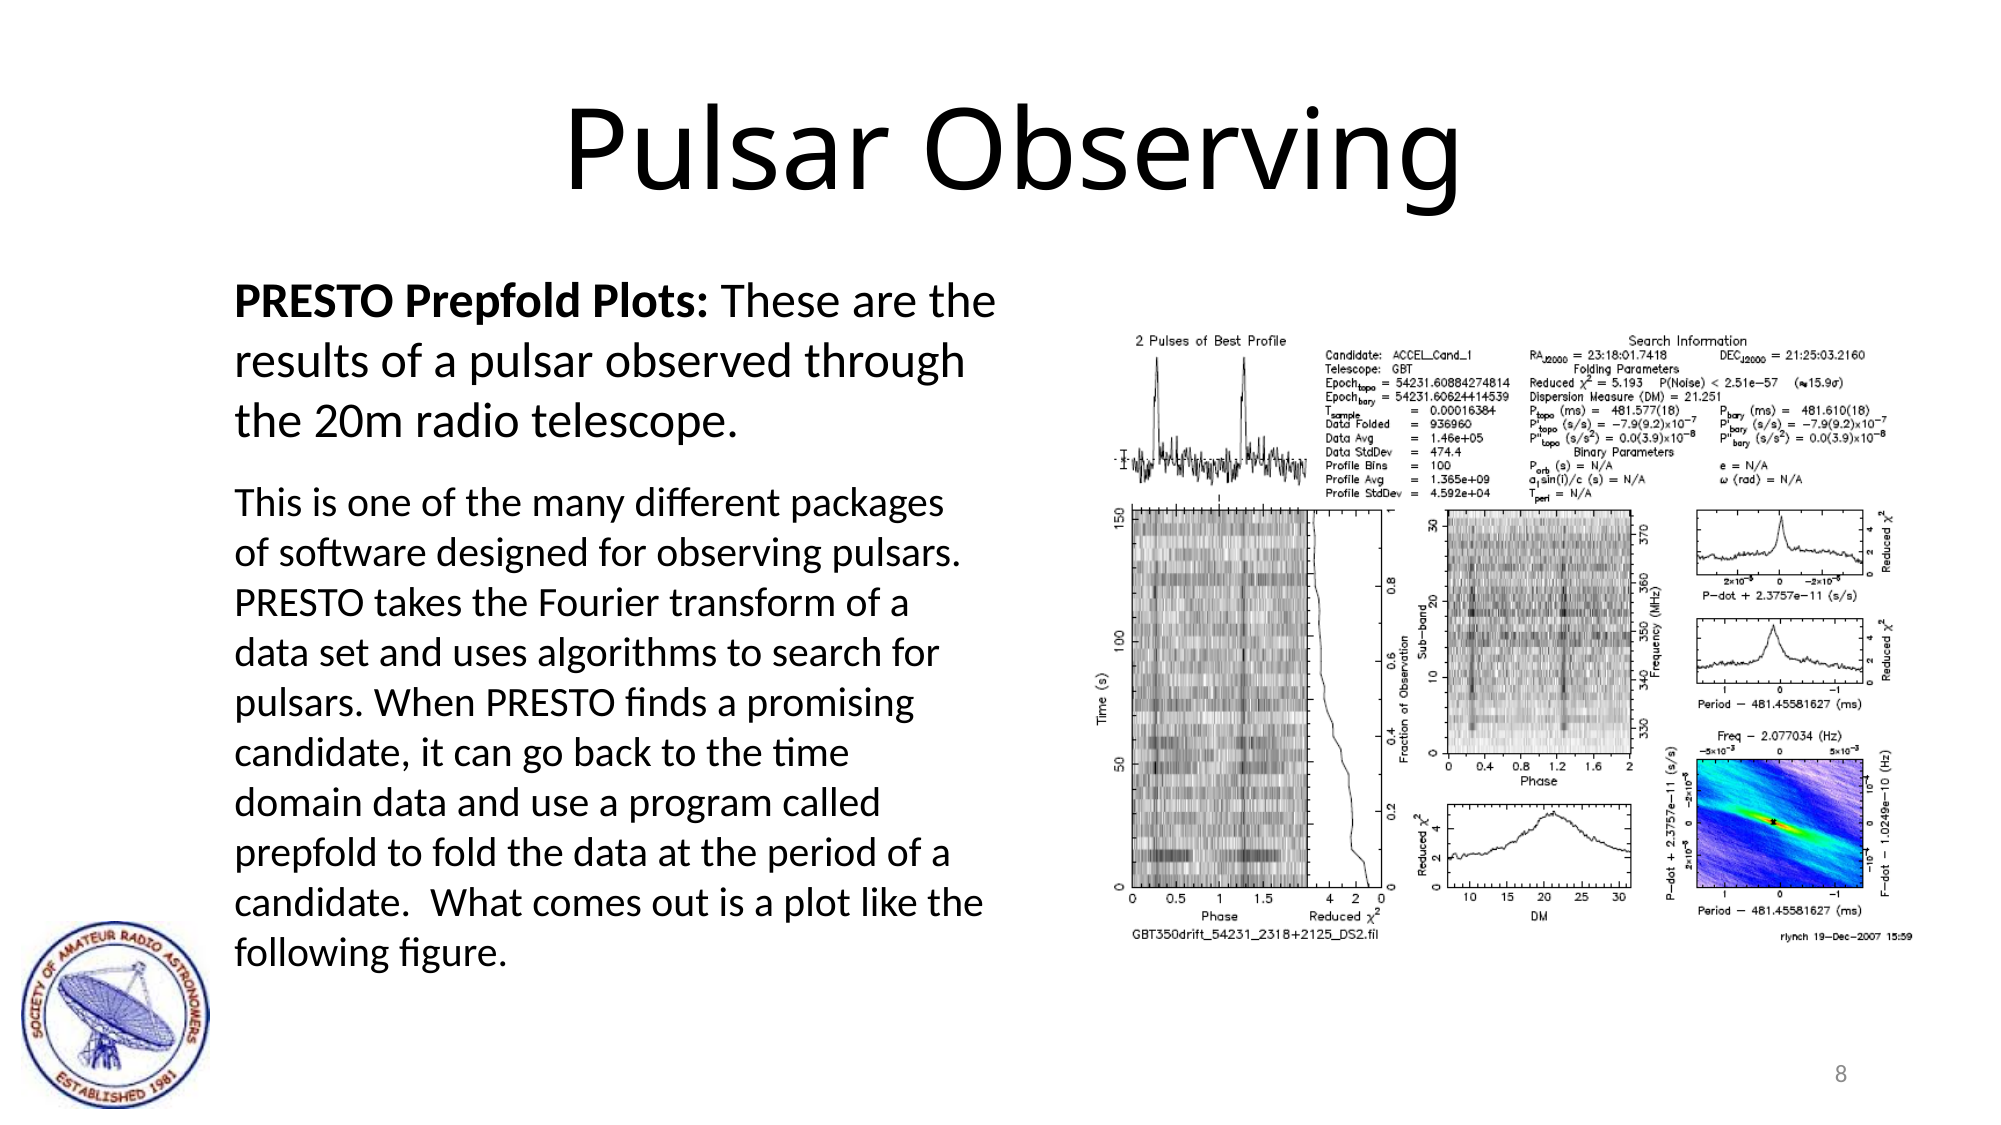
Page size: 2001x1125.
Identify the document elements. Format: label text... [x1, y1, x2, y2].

text_box PRESTO Prepfold Plots: These are the results of a pulsar observed through the 20m radio telescope. [219, 260, 1033, 456]
picture [1054, 310, 1967, 953]
picture [21, 921, 210, 1109]
slide_number 8 [1412, 1042, 1863, 1103]
text_box Pulsar Observing [546, 69, 1482, 220]
text_box This is one of the many diﬀerent packages of software designed for observing pulsars. PRESTO takes the Fourier transform of a data set and uses algorithms to search for pulsars. When PRESTO ﬁnds a promising candidate, it can go back to the time domain data and use a program called prepfold to fold the data at the period of a candidate. What comes out is a plot like the following figure. [219, 466, 1003, 982]
